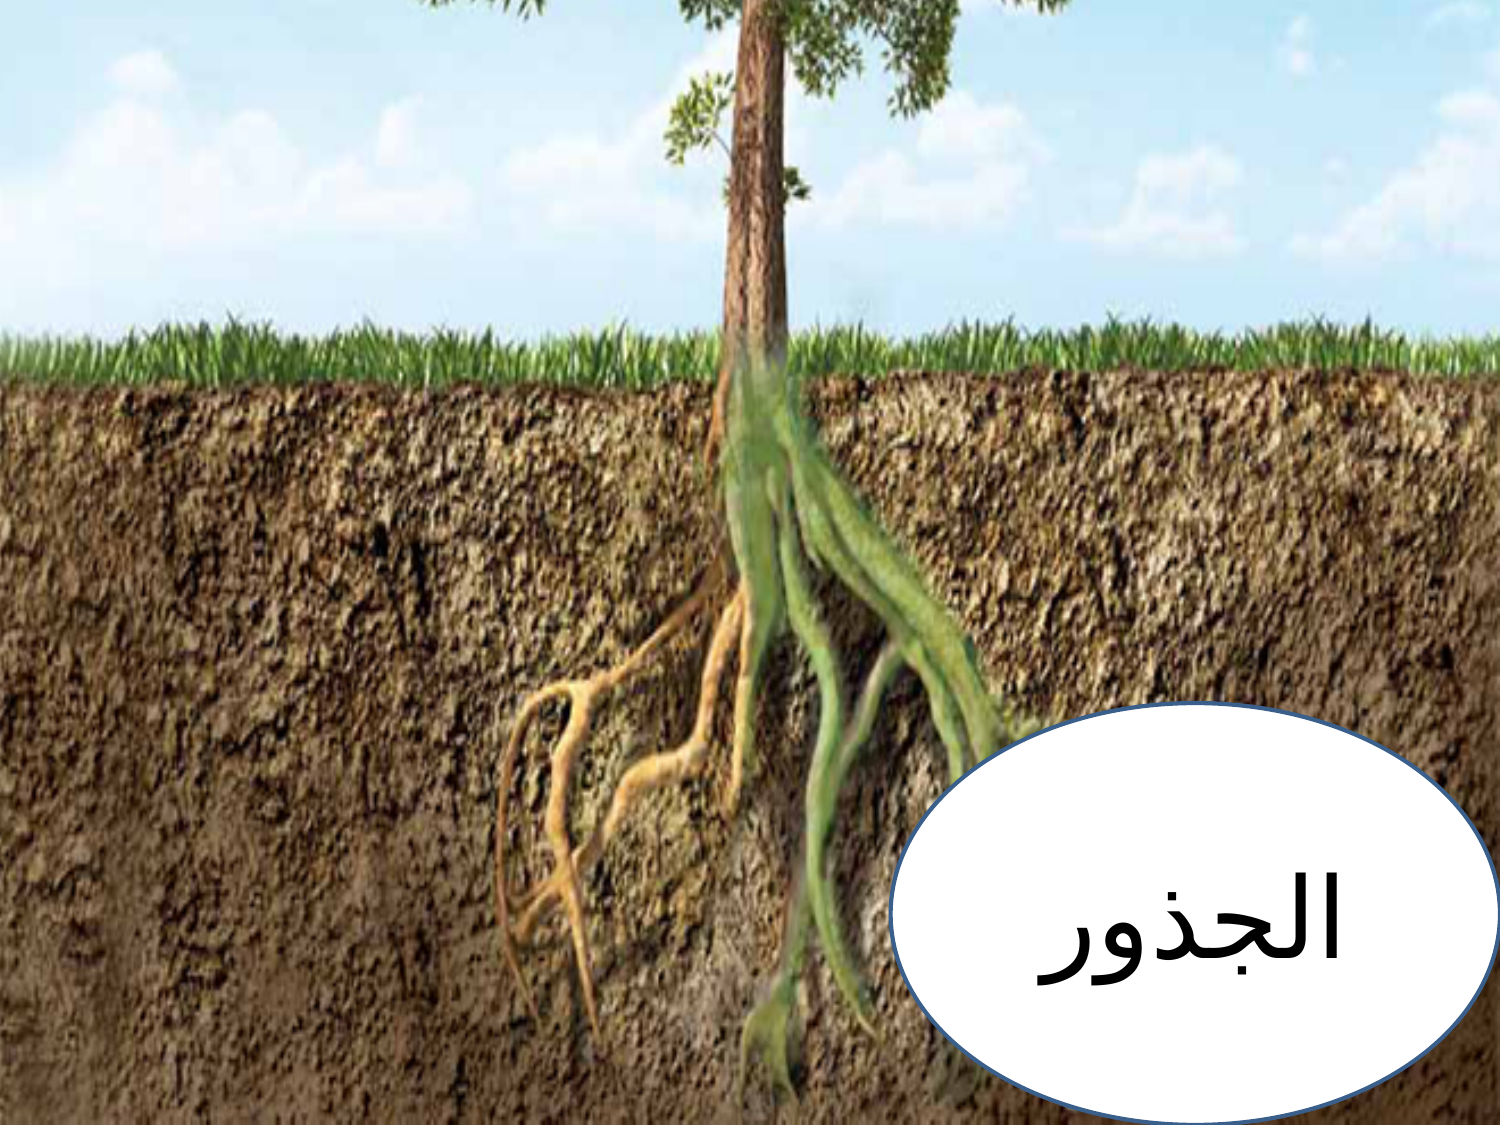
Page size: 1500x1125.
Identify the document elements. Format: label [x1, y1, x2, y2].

list [0, 0, 1500, 1125]
